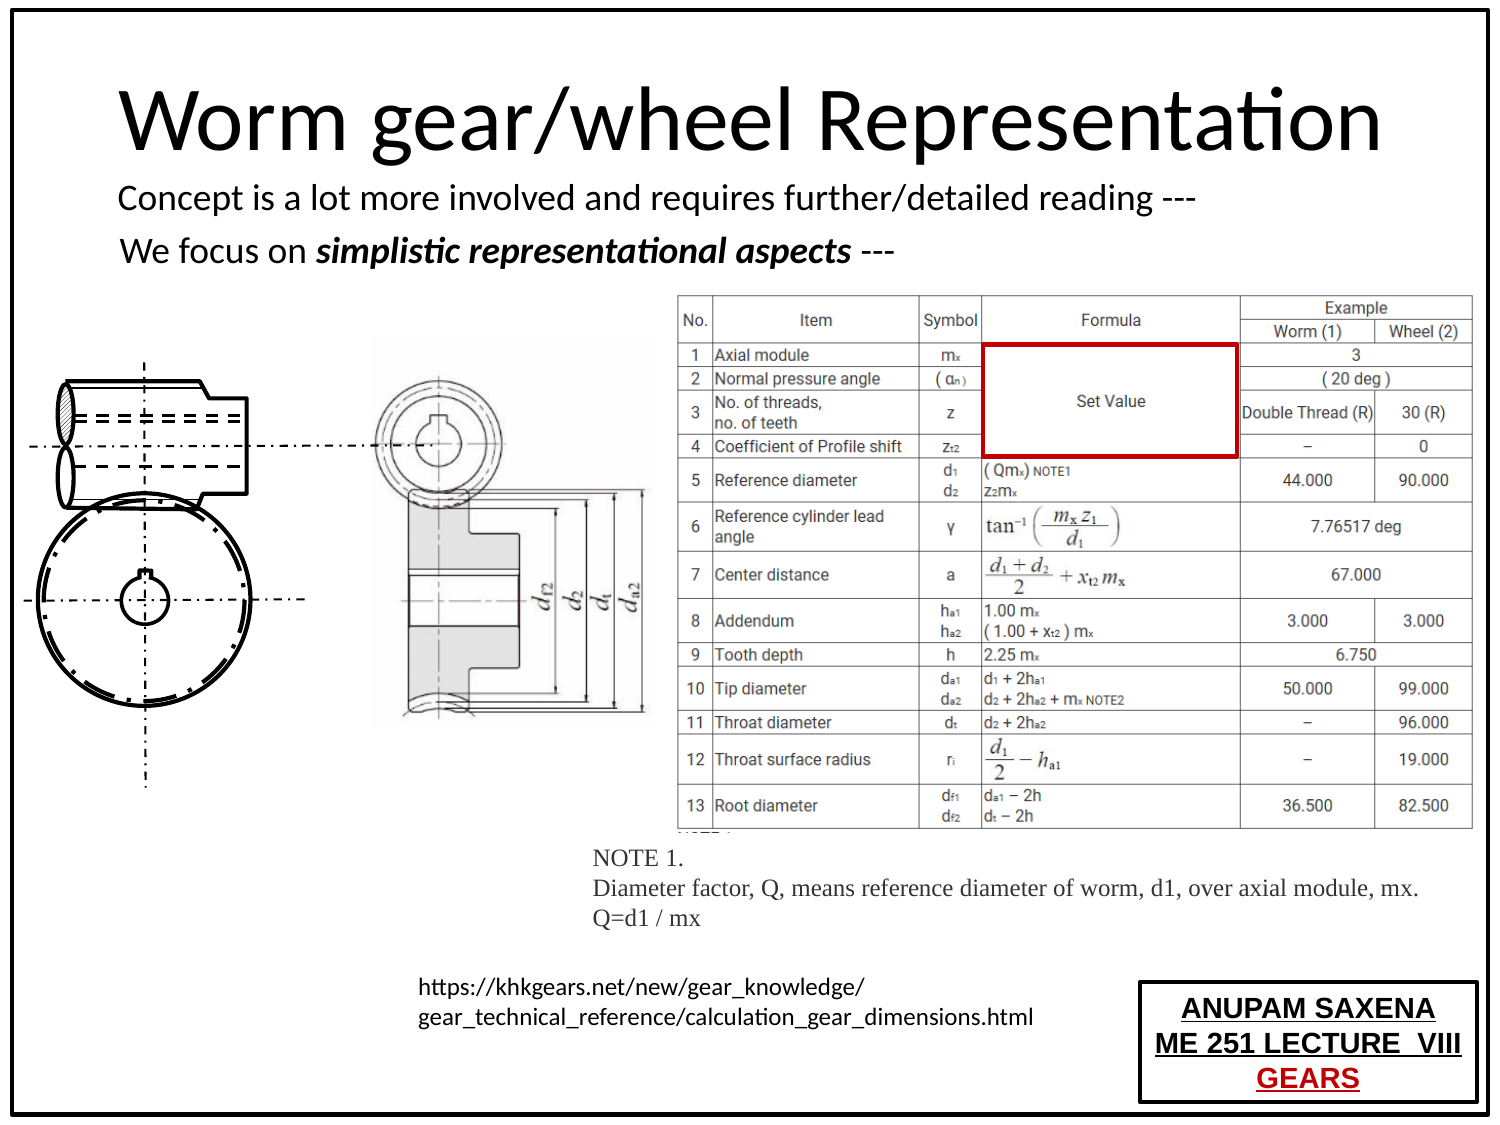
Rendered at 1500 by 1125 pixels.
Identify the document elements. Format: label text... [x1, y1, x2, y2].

text_box [55, 456, 76, 491]
picture [371, 286, 1482, 833]
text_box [37, 608, 251, 707]
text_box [37, 493, 251, 572]
text_box Concept is a lot more involved and requires further/detailed reading --- [102, 165, 1222, 226]
text_box We focus on simplistic representational aspects --- [104, 218, 919, 279]
text_box [55, 382, 76, 443]
text_box [65, 379, 249, 443]
text_box https://khkgears.net/new/gear_knowledge/gear_technical_reference/calculation_gear_dimensions.html [403, 963, 1154, 1038]
title Worm gear/wheel Representation [76, 30, 1427, 197]
text_box NOTE 1. Diameter factor, Q, means reference diameter of worm, d1, over axial module, mx. Q=d1 / mx [577, 834, 1471, 939]
text_box [74, 456, 249, 491]
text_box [37, 585, 251, 597]
